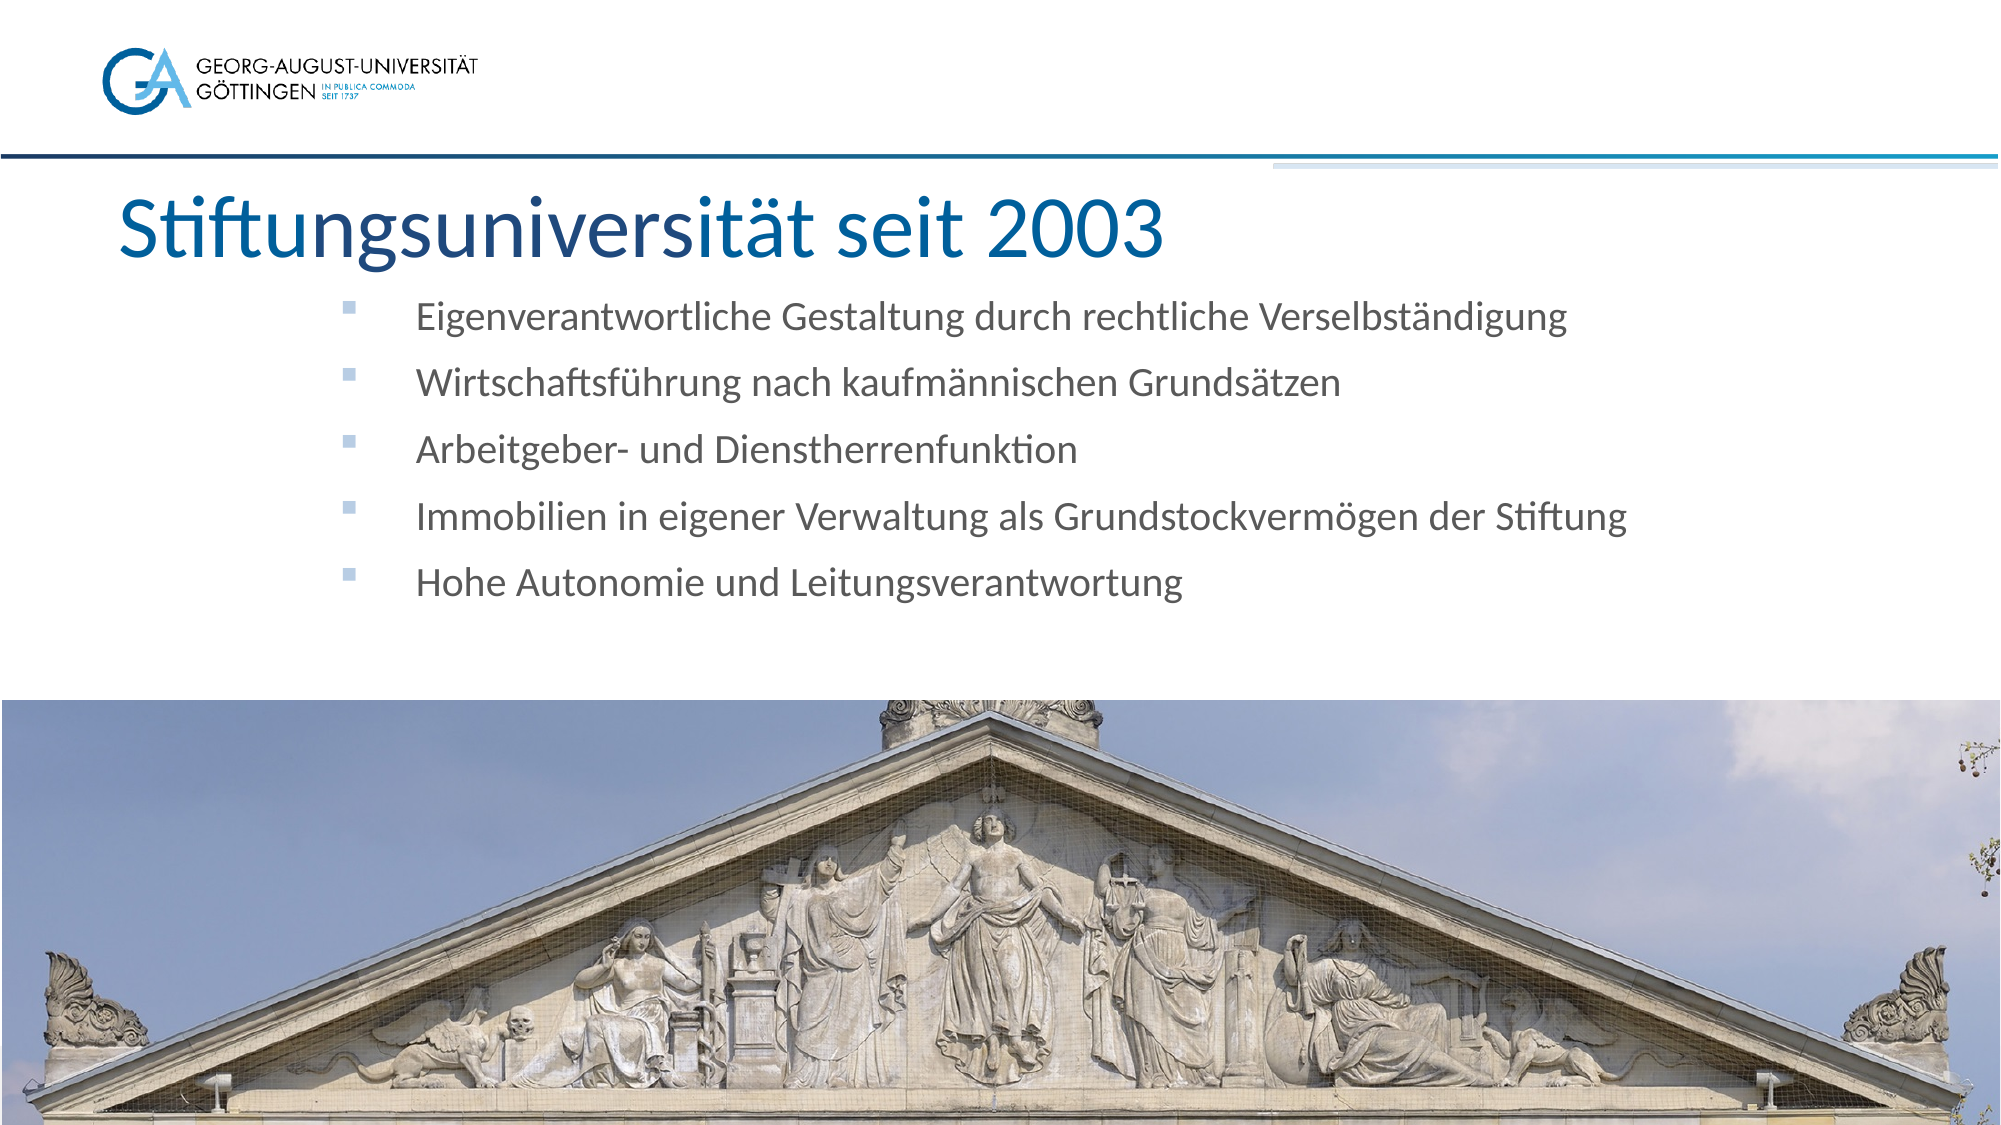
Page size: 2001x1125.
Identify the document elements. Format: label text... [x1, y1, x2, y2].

title Stiftungsuniversität seit 2003 [118, 168, 1786, 263]
list Eigenverantwortliche Gestaltung durch rechtliche Verselbständigung Wirtschaftsführung nach kaufmännischen Grundsätzen Arbeitgeber- und Dienstherrenfunktion Immobilien in eigener Verwaltung als Grundstockvermögen der Stiftung Hohe Autonomie und Leitungsverantwortung [336, 288, 1875, 659]
picture [0, 0, 2001, 1125]
